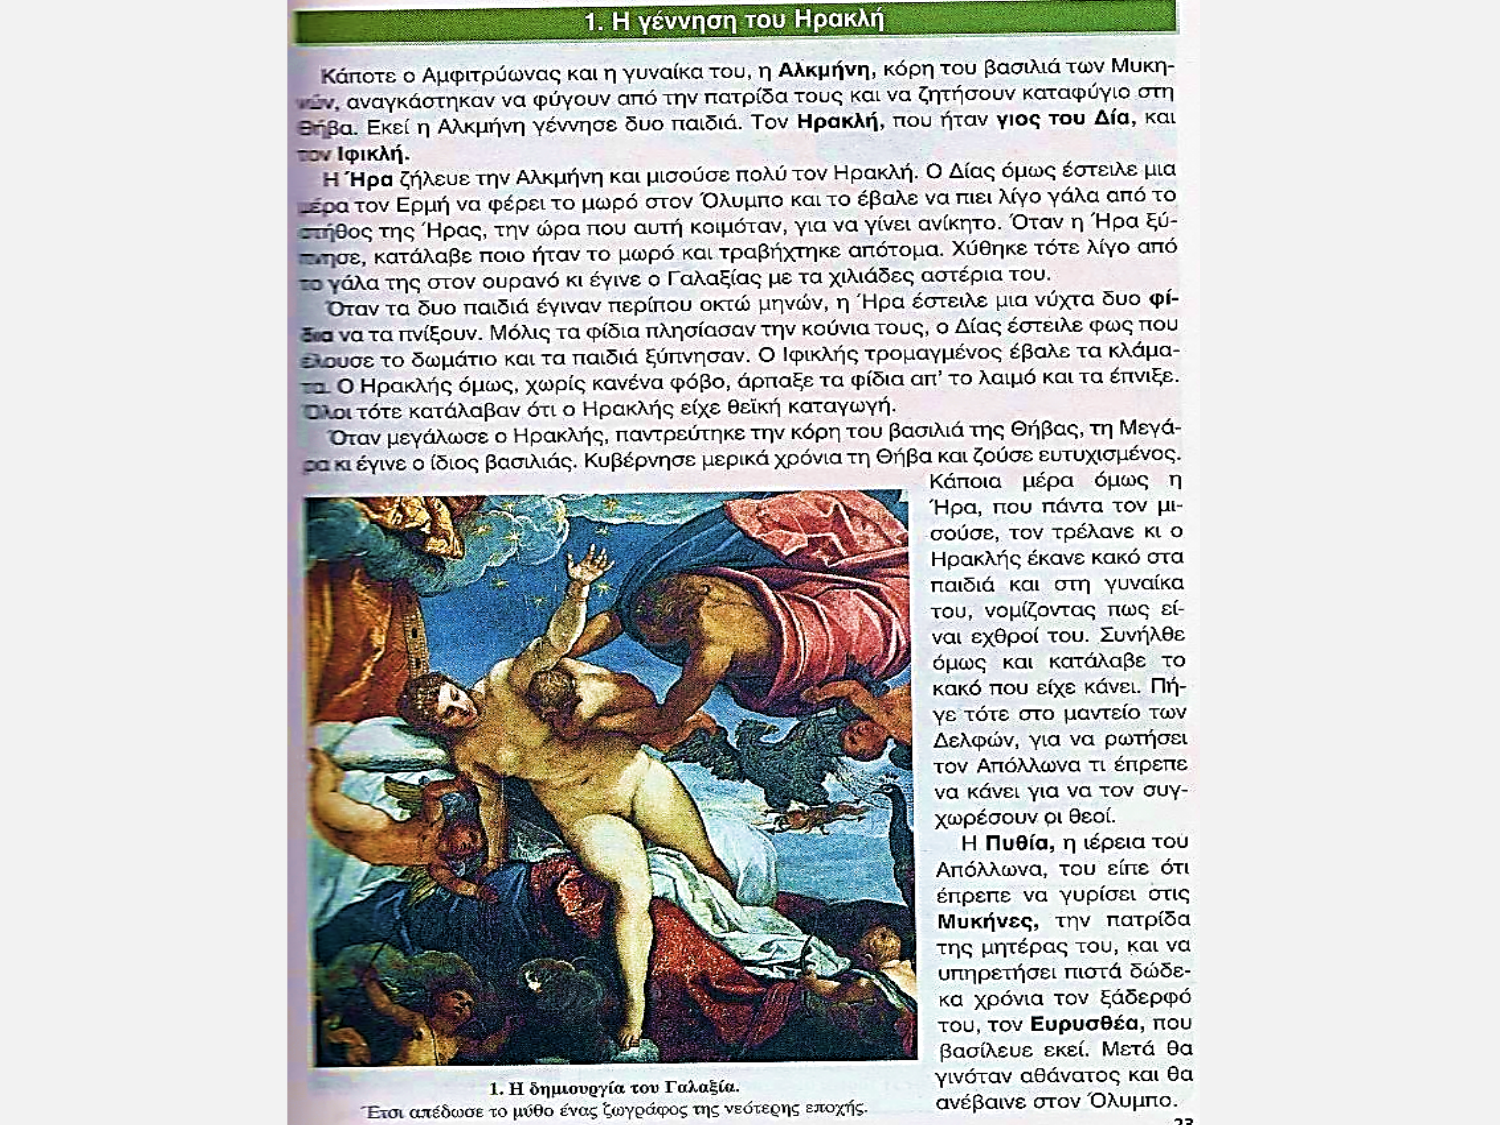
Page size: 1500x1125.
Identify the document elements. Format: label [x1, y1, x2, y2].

picture [287, 0, 1201, 1125]
